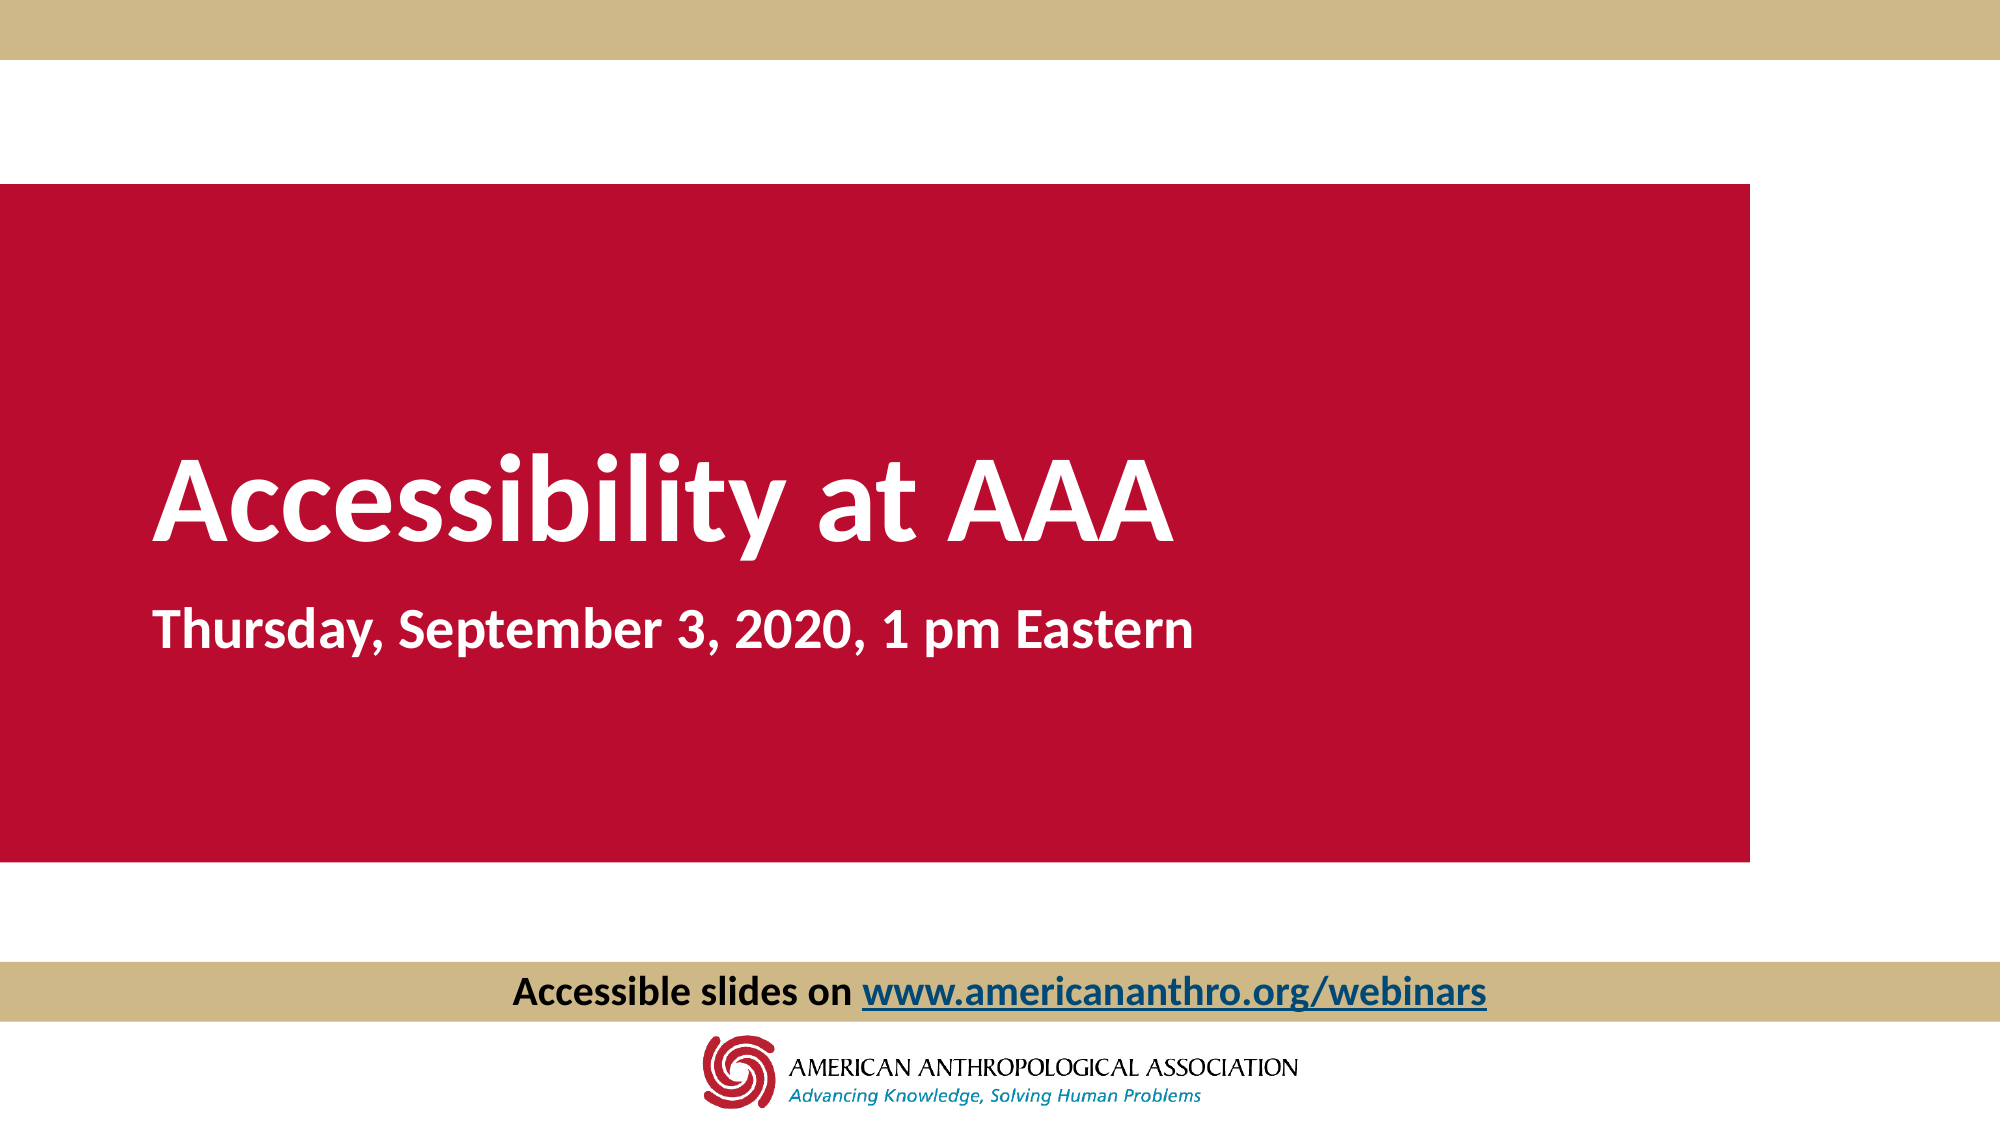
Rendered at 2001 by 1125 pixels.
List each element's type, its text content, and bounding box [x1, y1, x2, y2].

picture [698, 1028, 1302, 1117]
title Accessibility at AAA [137, 184, 1750, 576]
subtitle Thursday, September 3, 2020, 1 pm Eastern [137, 590, 1750, 863]
text_box Accessible slides on www.americananthro.org/webinars [497, 956, 1503, 1022]
